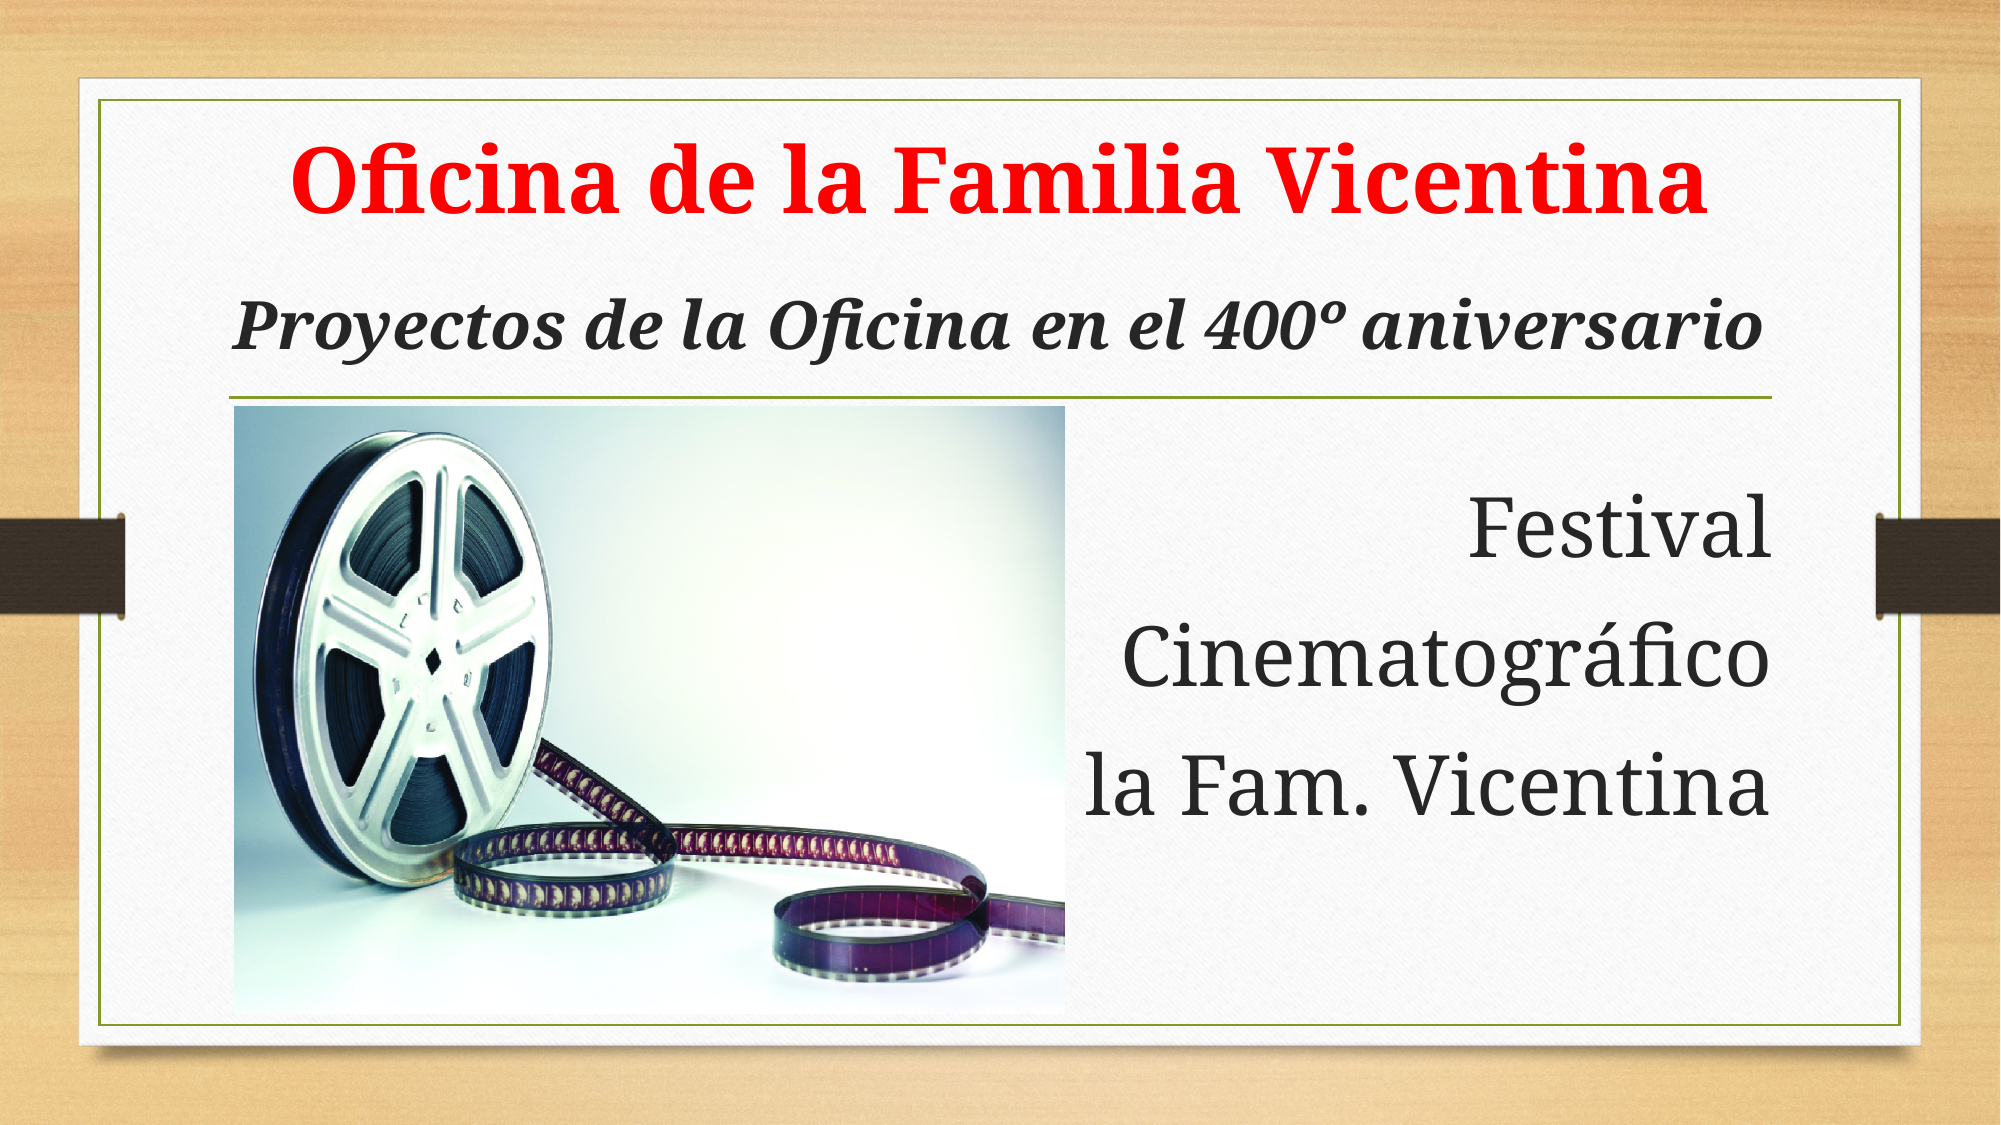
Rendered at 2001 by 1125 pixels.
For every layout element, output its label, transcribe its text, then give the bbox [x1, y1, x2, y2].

title Oficina de la Familia Vicentina [212, 117, 1788, 236]
list Proyectos de la Oficina en el 400º aniversario Festival Cinematográfico De la Fam. Vicentina [212, 275, 1788, 964]
picture [0, 0, 2001, 1125]
